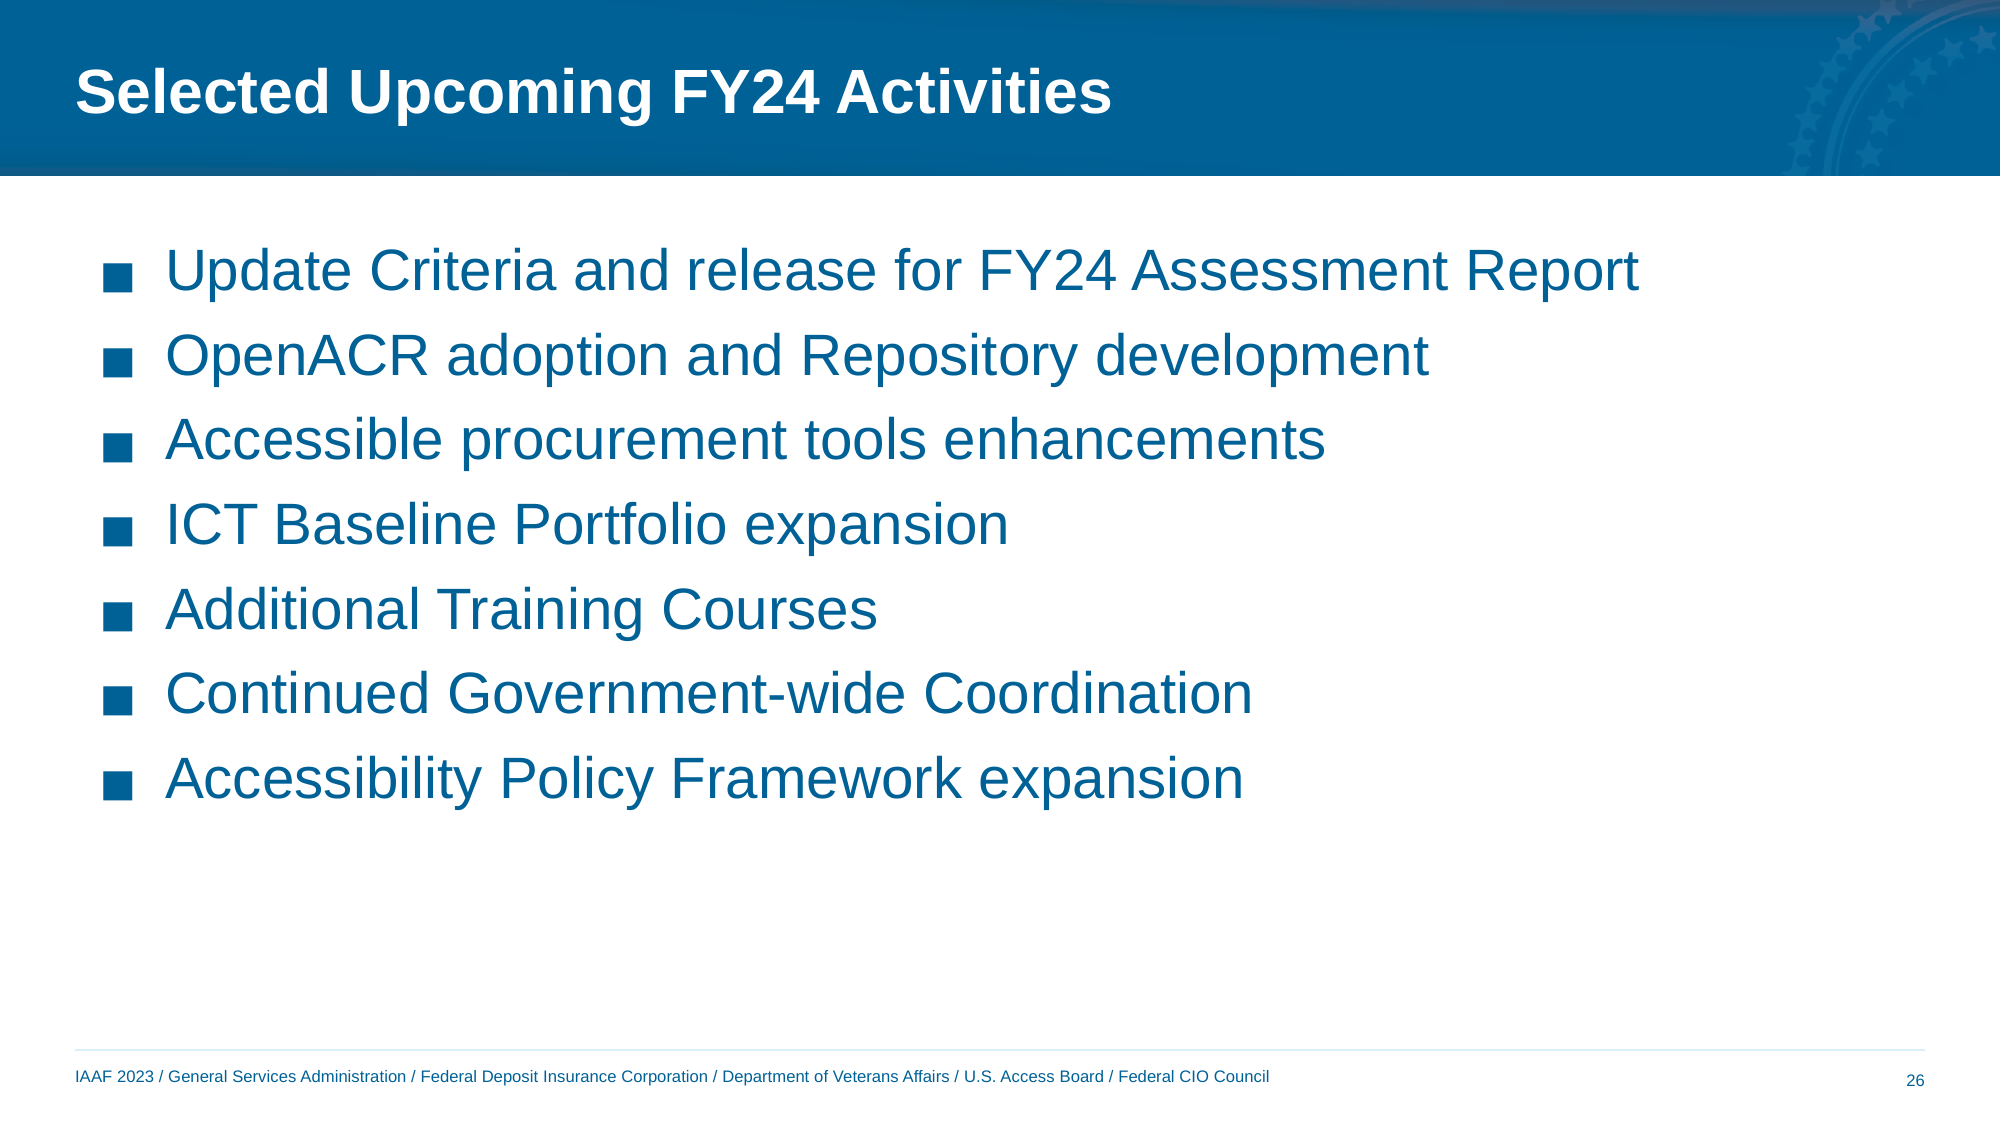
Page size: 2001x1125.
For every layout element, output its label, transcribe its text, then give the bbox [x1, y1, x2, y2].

slide_number 26 [1880, 1065, 1925, 1095]
picture [0, 0, 2000, 176]
picture [0, 168, 666, 176]
list Update Criteria and release for FY24 Assessment Report OpenACR adoption and Repository development Accessible procurement tools enhancements ICT Baseline Portfolio expansion Additional Training Courses Continued Government-wide Coordination Accessibility Policy Framework expansion [75, 224, 1925, 1035]
title Selected Upcoming FY24 Activities [75, 52, 1800, 128]
